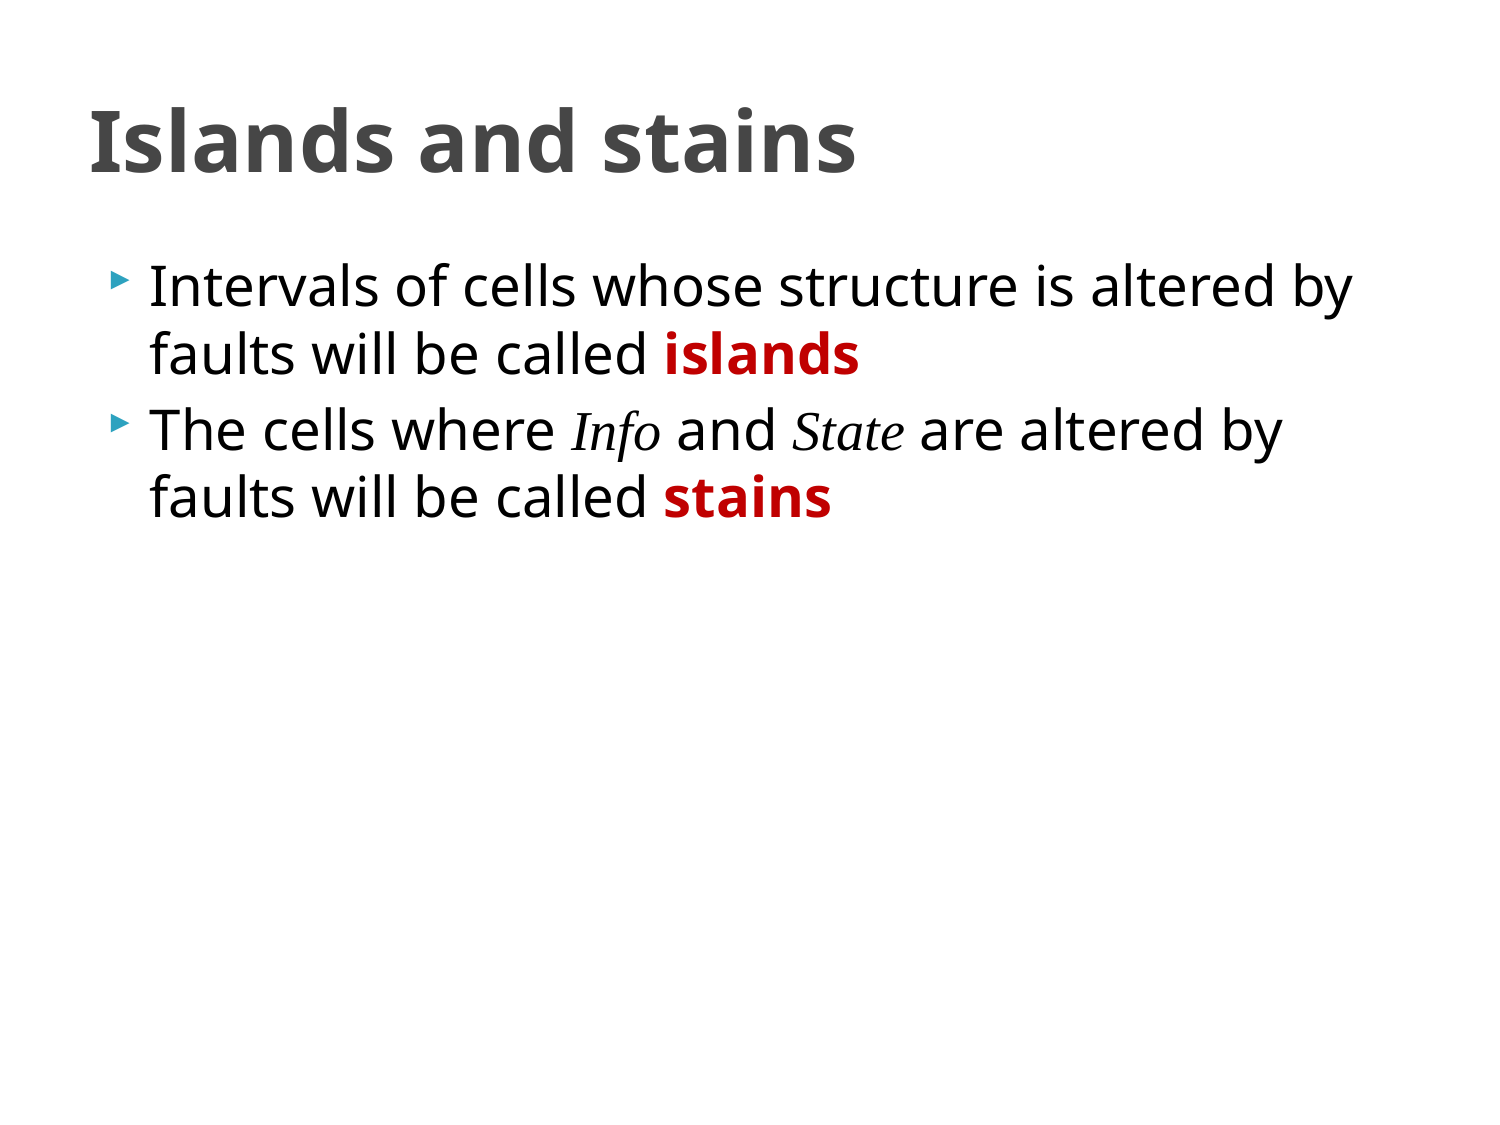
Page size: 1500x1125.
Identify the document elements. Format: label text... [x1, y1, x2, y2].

list Intervals of cells whose structure is altered by faults will be called islands The cells where Info and State are altered by faults will be called stains [75, 243, 1425, 986]
title Islands and stains [75, 45, 1425, 233]
